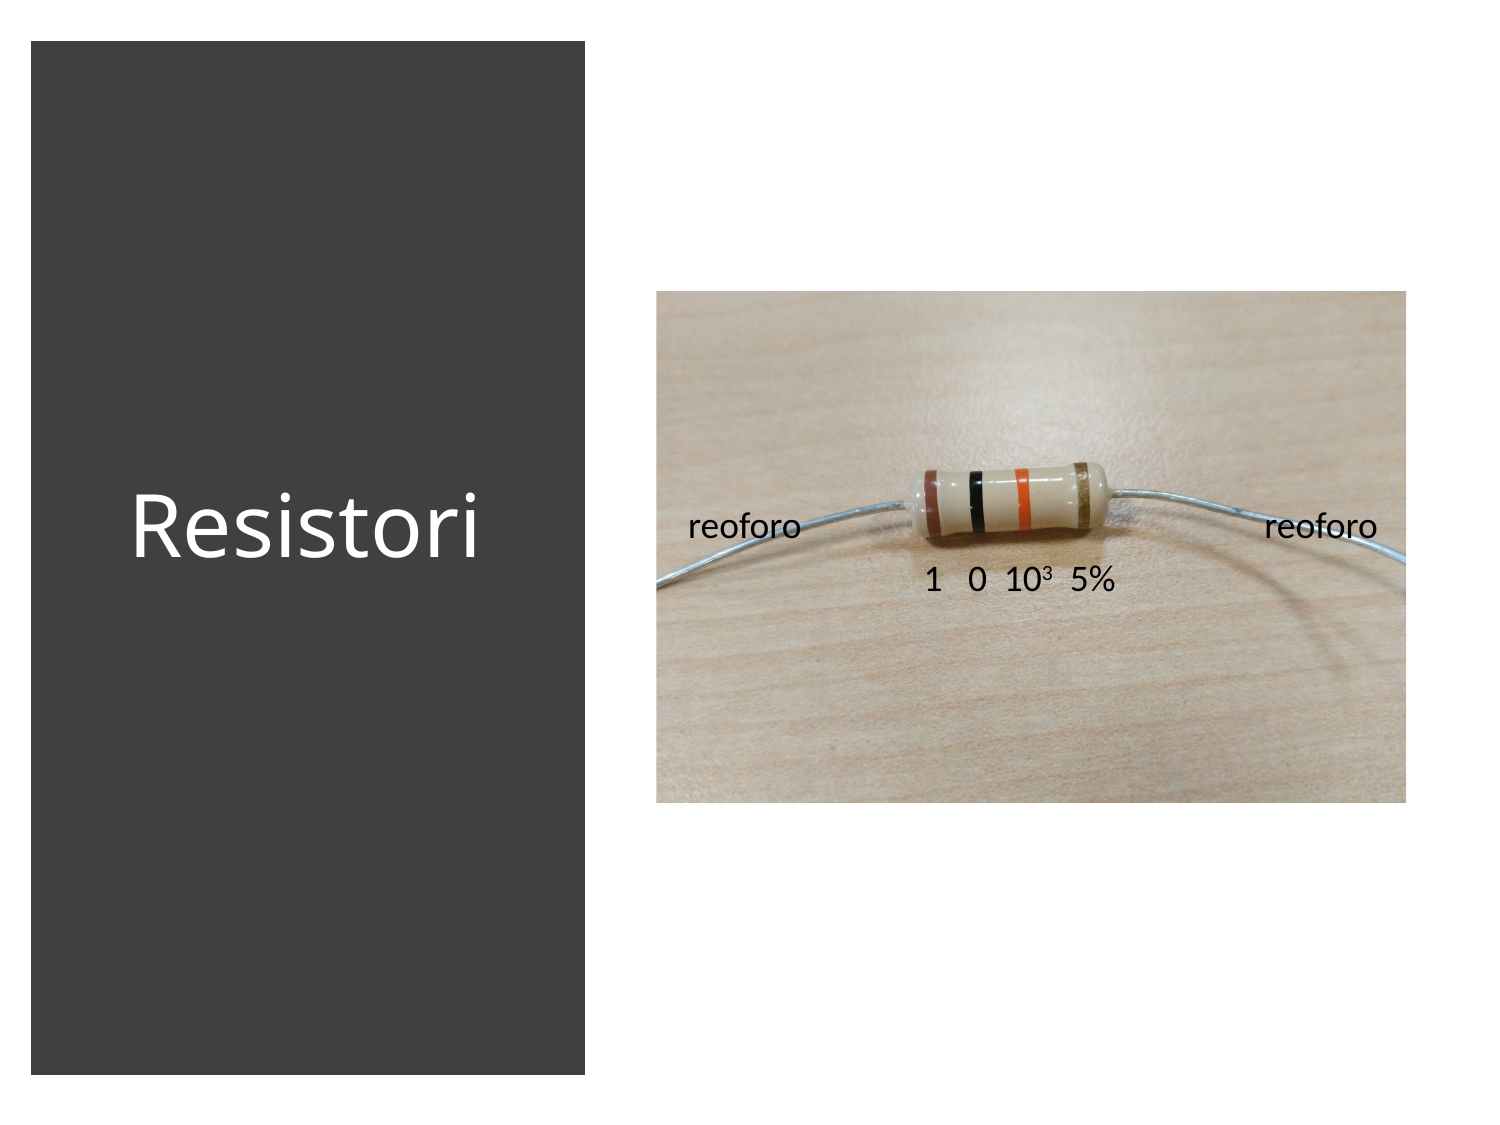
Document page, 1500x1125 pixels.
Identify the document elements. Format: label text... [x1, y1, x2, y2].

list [656, 291, 1407, 803]
text_box [40, 50, 575, 1066]
title Resistori [91, 121, 520, 936]
